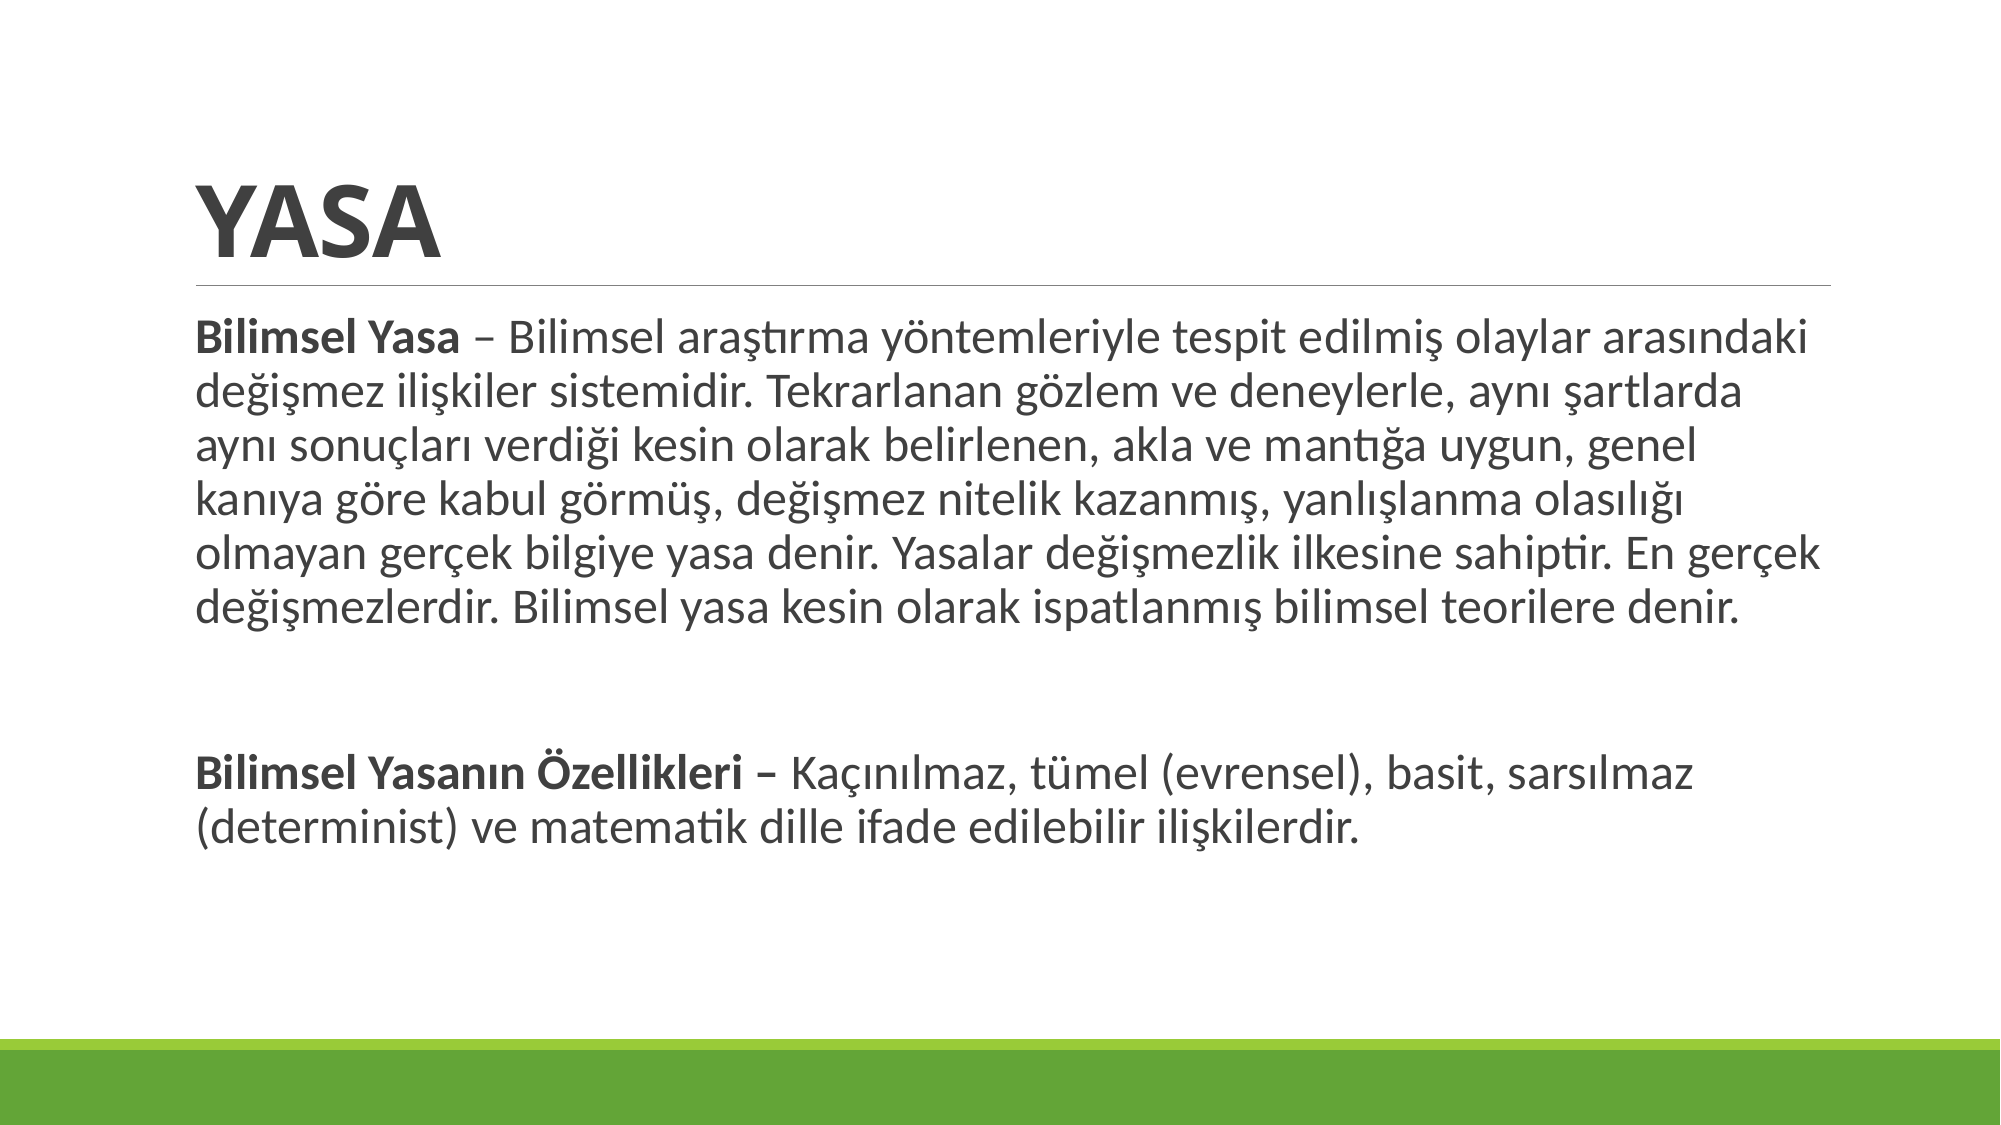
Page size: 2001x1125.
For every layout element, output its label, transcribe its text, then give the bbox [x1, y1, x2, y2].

title YASA [180, 47, 1830, 285]
list Bilimsel Yasa – Bilimsel araştırma yöntemleriyle tespit edilmiş olaylar arasındaki değişmez ilişkiler sistemidir. Tekrarlanan gözlem ve deneylerle, aynı şartlarda aynı sonuçları verdiği kesin olarak belirlenen, akla ve mantığa uygun, genel kanıya göre kabul görmüş, değişmez nitelik kazanmış, yanlışlanma olasılığı olmayan gerçek bilgiye yasa denir. Yasalar değişmezlik ilkesine sahiptir. En gerçek değişmezlerdir. Bilimsel yasa kesin olarak ispatlanmış bilimsel teorilere denir. Bilimsel Yasanın Özellikleri – Kaçınılmaz, tümel (evrensel), basit, sarsılmaz (determinist) ve matematik dille ifade edilebilir ilişkilerdir. [180, 302, 1830, 963]
